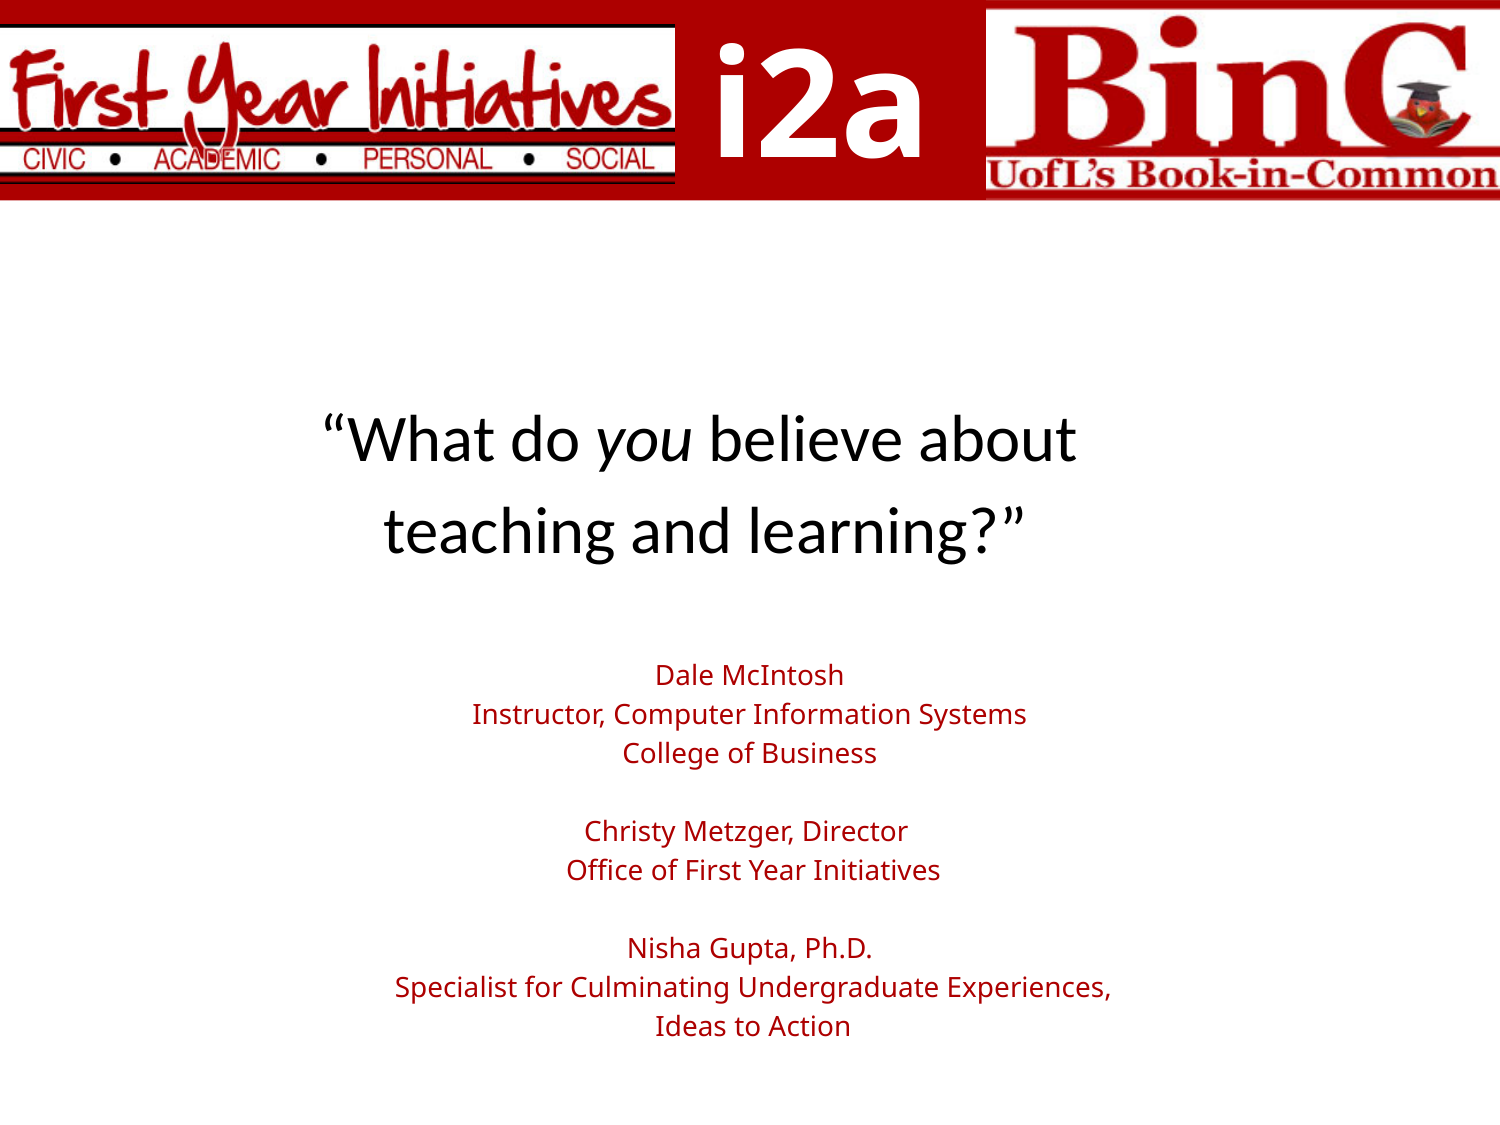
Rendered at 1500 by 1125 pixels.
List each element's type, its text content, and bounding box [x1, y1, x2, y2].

text_box [0, 0, 984, 201]
picture [0, 24, 676, 184]
text_box i2a [694, 0, 947, 195]
picture [986, 0, 1500, 201]
subtitle Dale McIntosh Instructor, Computer Information Systems College of Business Christy Metzger, Director Office of First Year Initiatives Nisha Gupta, Ph.D. Specialist for Culminating Undergraduate Experiences, Ideas to Action [0, 650, 1500, 1050]
title “What do you believe about teaching and learning?” [87, 299, 1325, 650]
